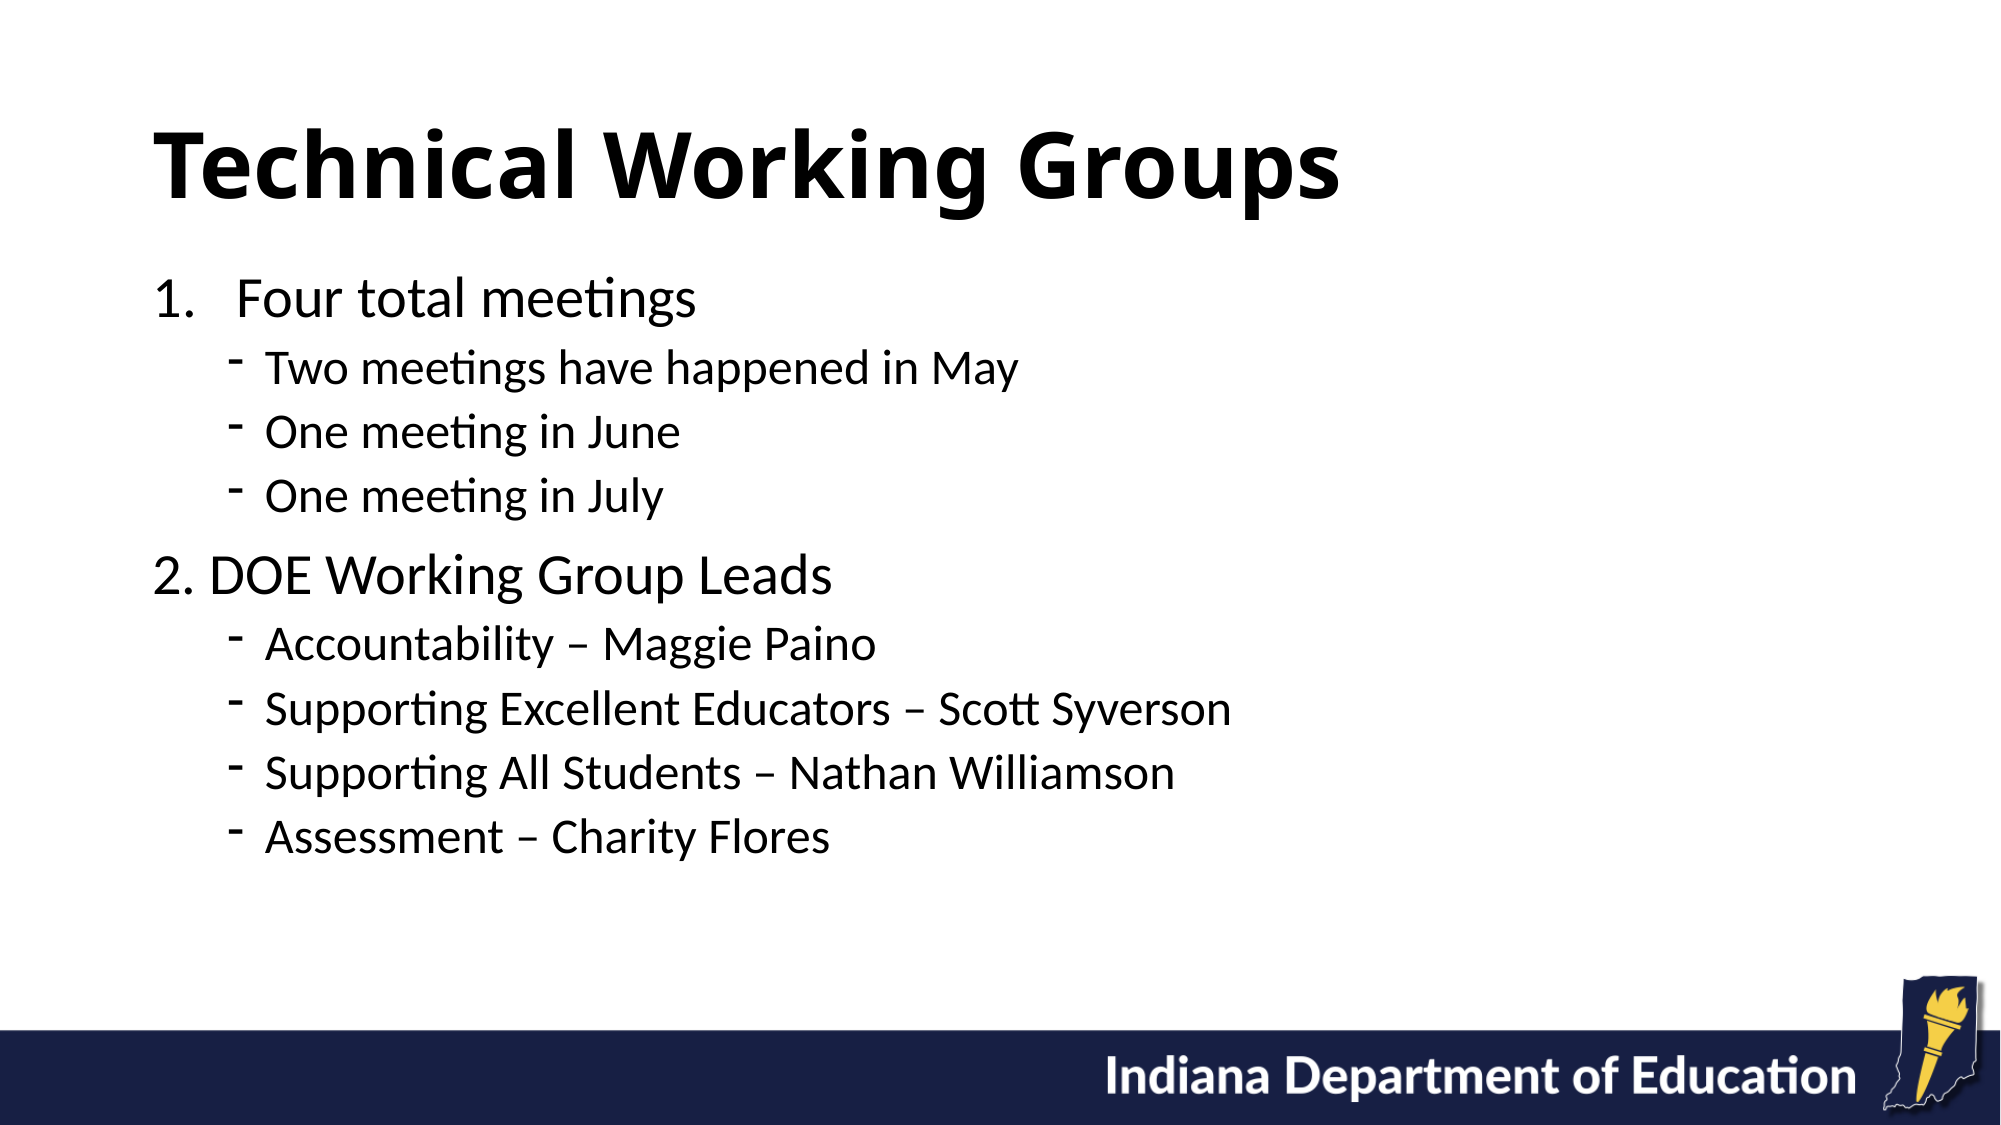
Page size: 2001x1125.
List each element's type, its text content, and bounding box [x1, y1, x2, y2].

picture [0, 0, 2001, 1125]
title Technical Working Groups [137, 59, 1863, 260]
list Four total meetings Two meetings have happened in May One meeting in June One meeting in July 2. DOE Working Group Leads Accountability – Maggie Paino Supporting Excellent Educators – Scott Syverson Supporting All Students – Nathan Williamson Assessment – Charity Flores [137, 260, 1863, 974]
